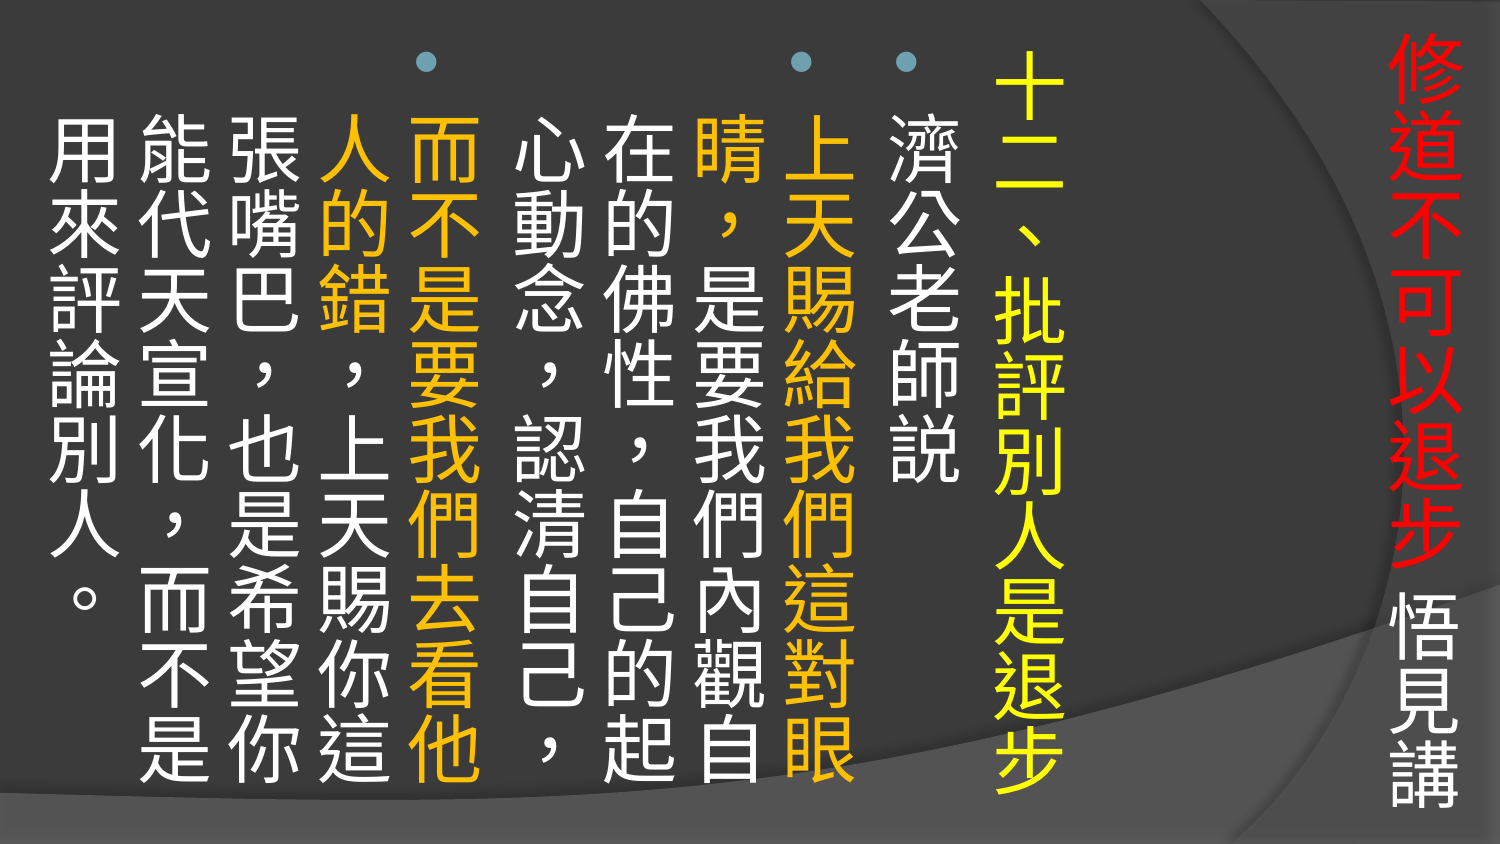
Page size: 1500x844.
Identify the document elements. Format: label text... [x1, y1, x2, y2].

title 修道不可以退步 悟見講 [1364, 21, 1483, 820]
list 十二、批評別人是退步 濟公老師説 上天賜給我們這對眼睛，是要我們內觀自在的佛性，自己的起心動念，認清自己， 而不是要我們去看他人的錯，上天賜你這張嘴巴，也是希望你能代天宣化，而不是用來評論別人。 [29, 27, 1365, 820]
